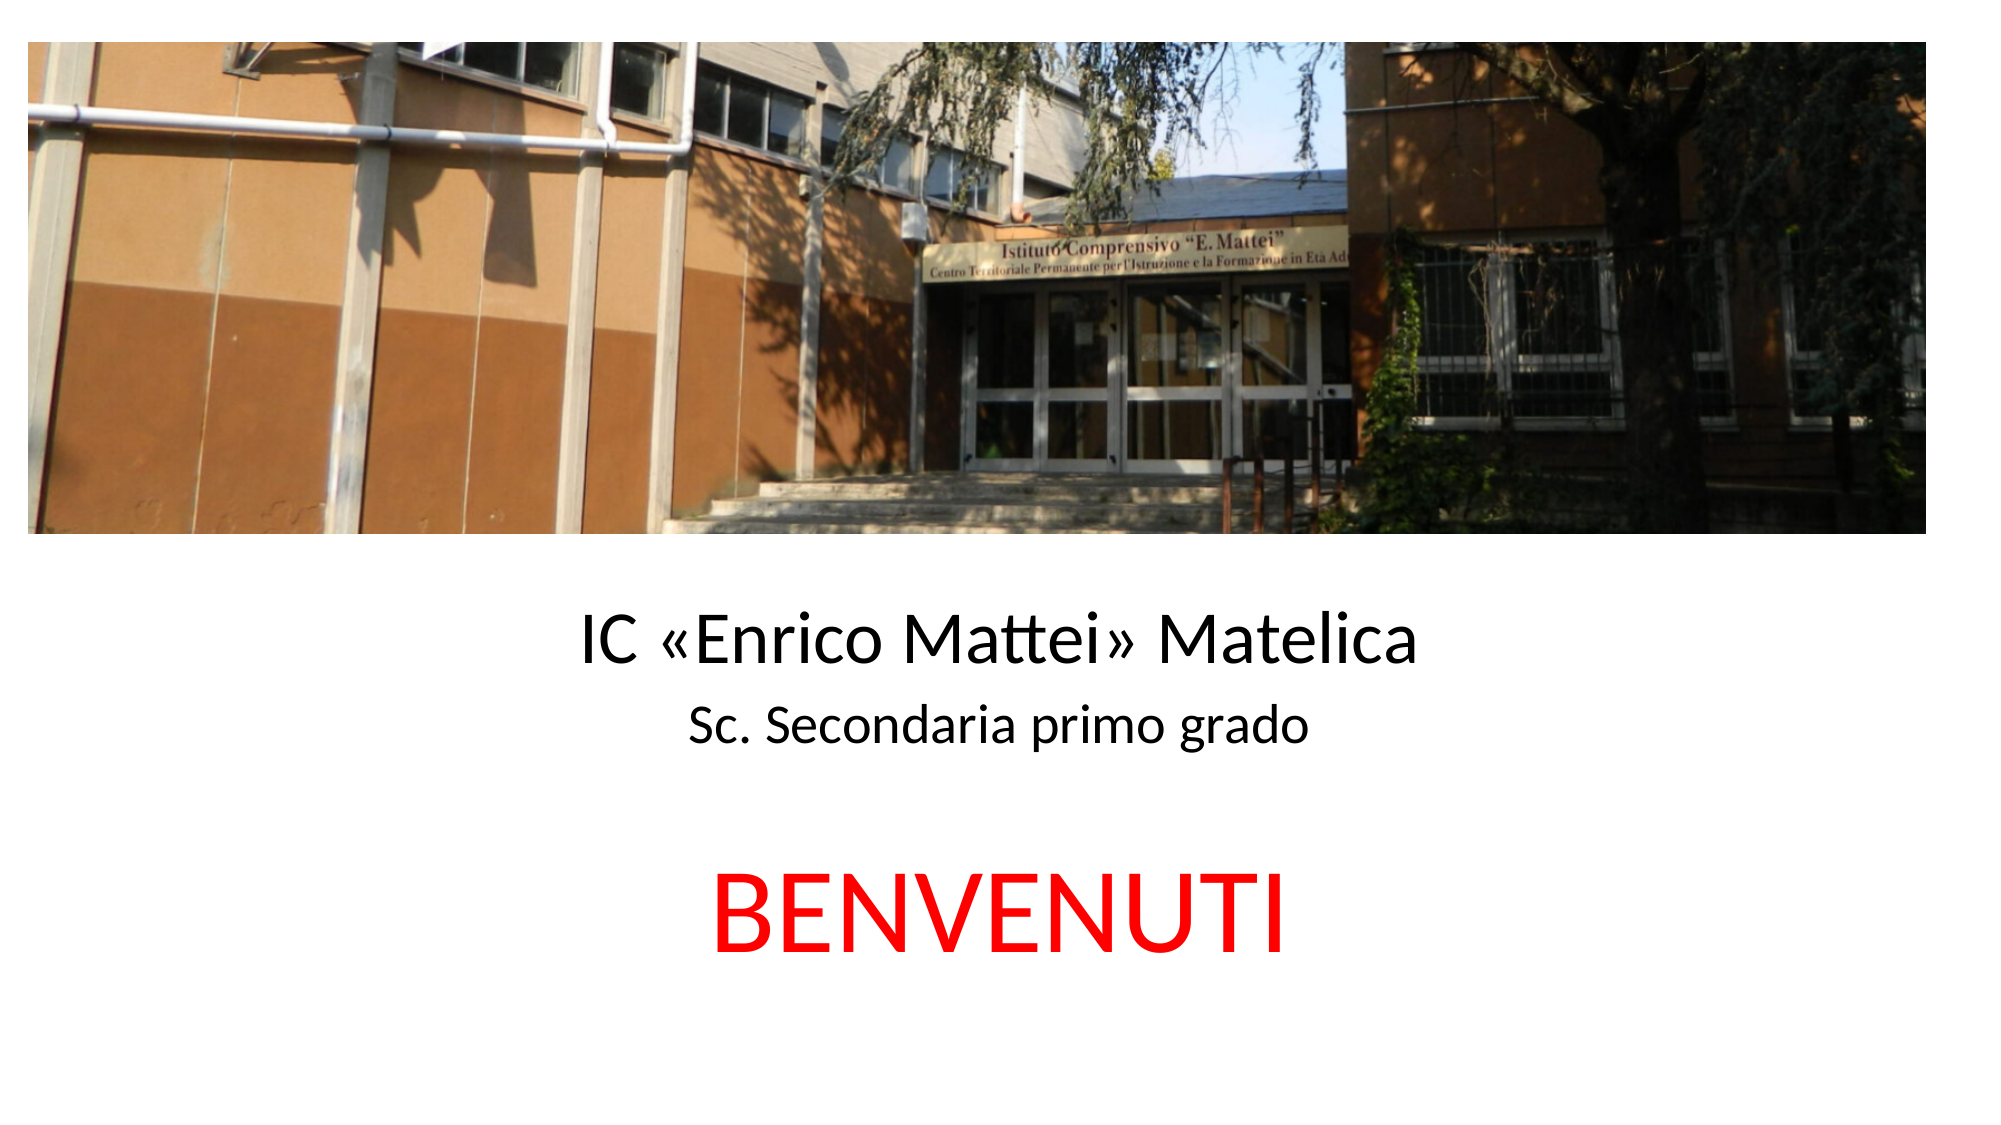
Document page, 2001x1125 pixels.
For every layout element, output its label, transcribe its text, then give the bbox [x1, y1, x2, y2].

subtitle IC «Enrico Mattei» Matelica Sc. Secondaria primo grado BENVENUTI [249, 590, 1750, 991]
picture [28, 41, 1926, 535]
